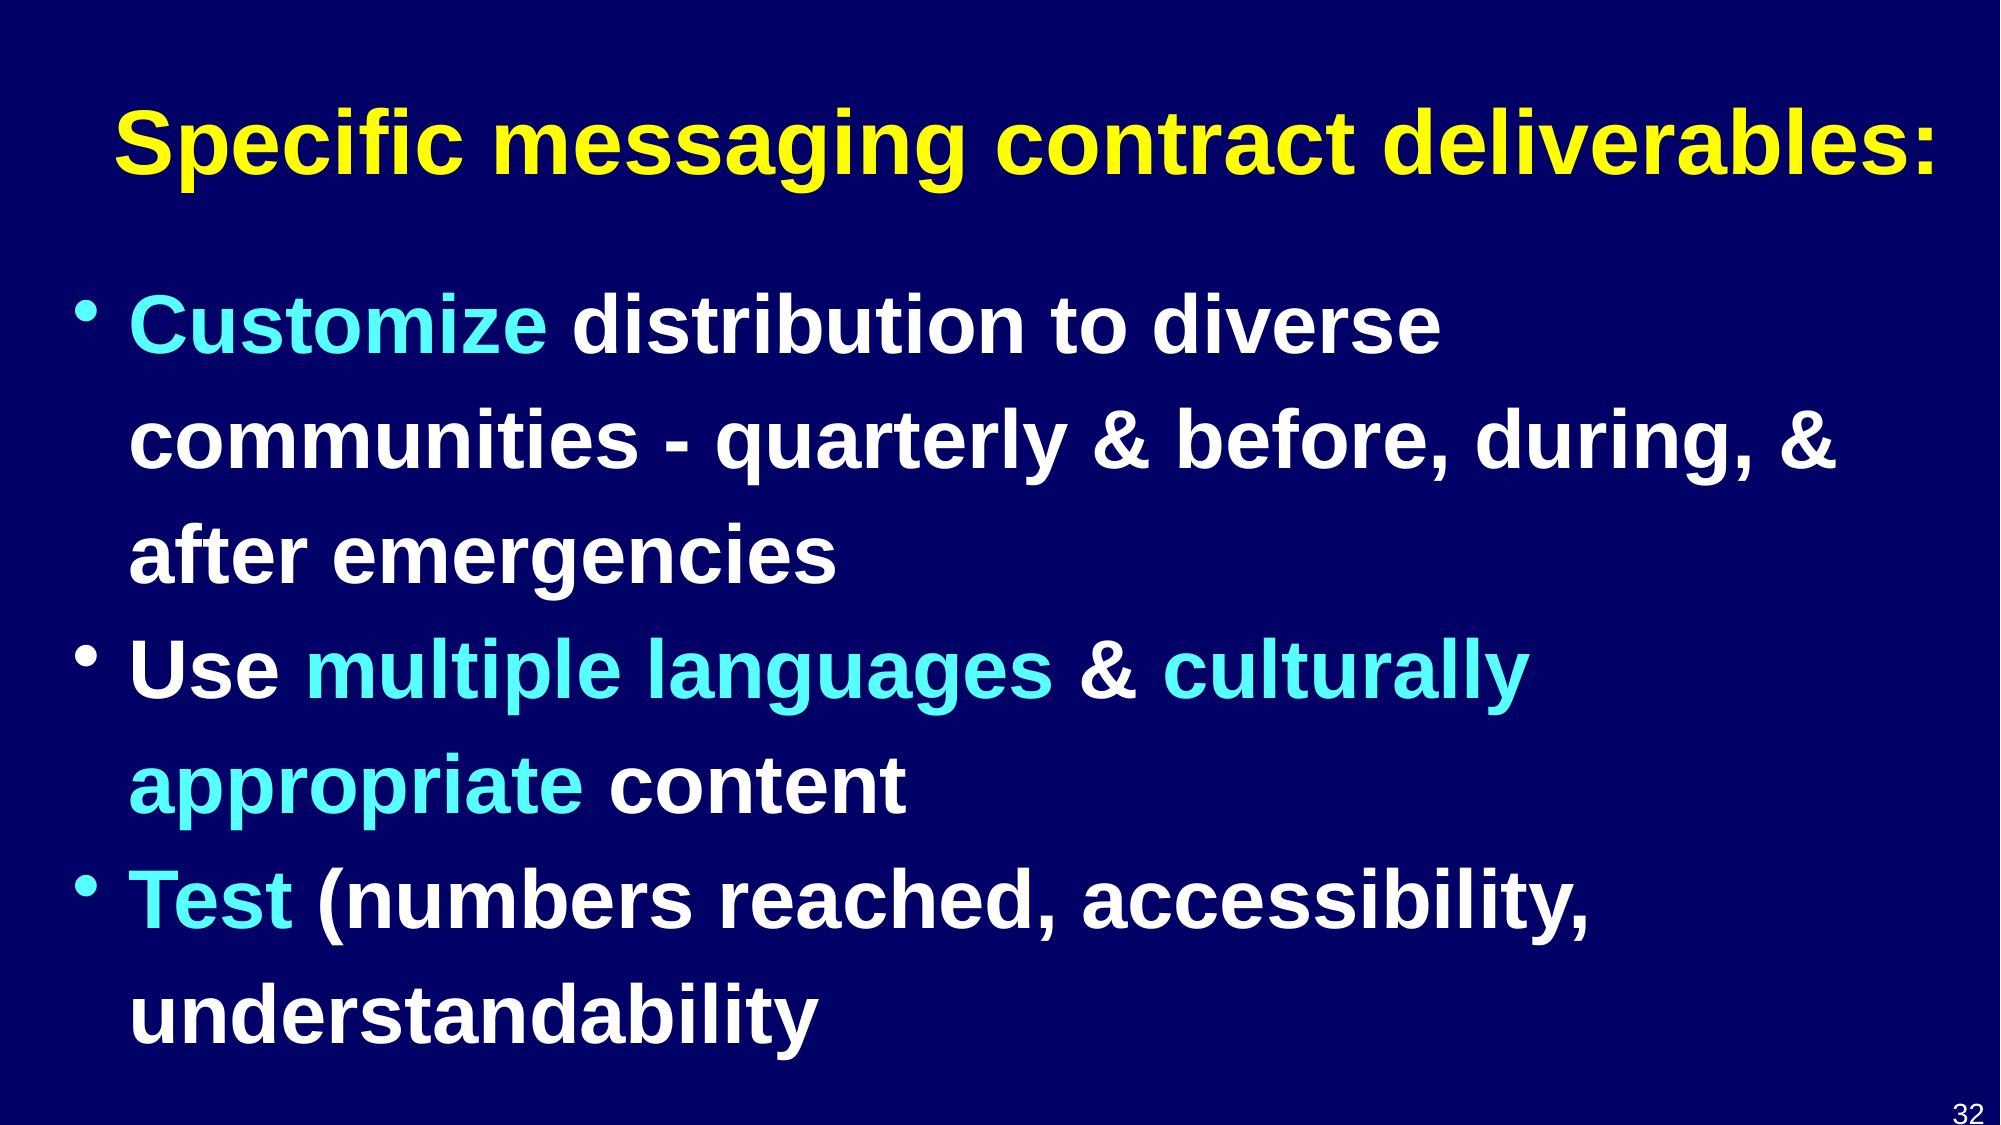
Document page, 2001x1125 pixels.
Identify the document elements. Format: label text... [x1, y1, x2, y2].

list Customize distribution to diverse communities - quarterly & before, during, & after emergencies Use multiple languages & culturally appropriate content Test (numbers reached, accessibility, understandability [57, 248, 1895, 1055]
slide_number 32 [1816, 1087, 2000, 1125]
title Specific messaging contract deliverables: [57, 154, 2000, 342]
